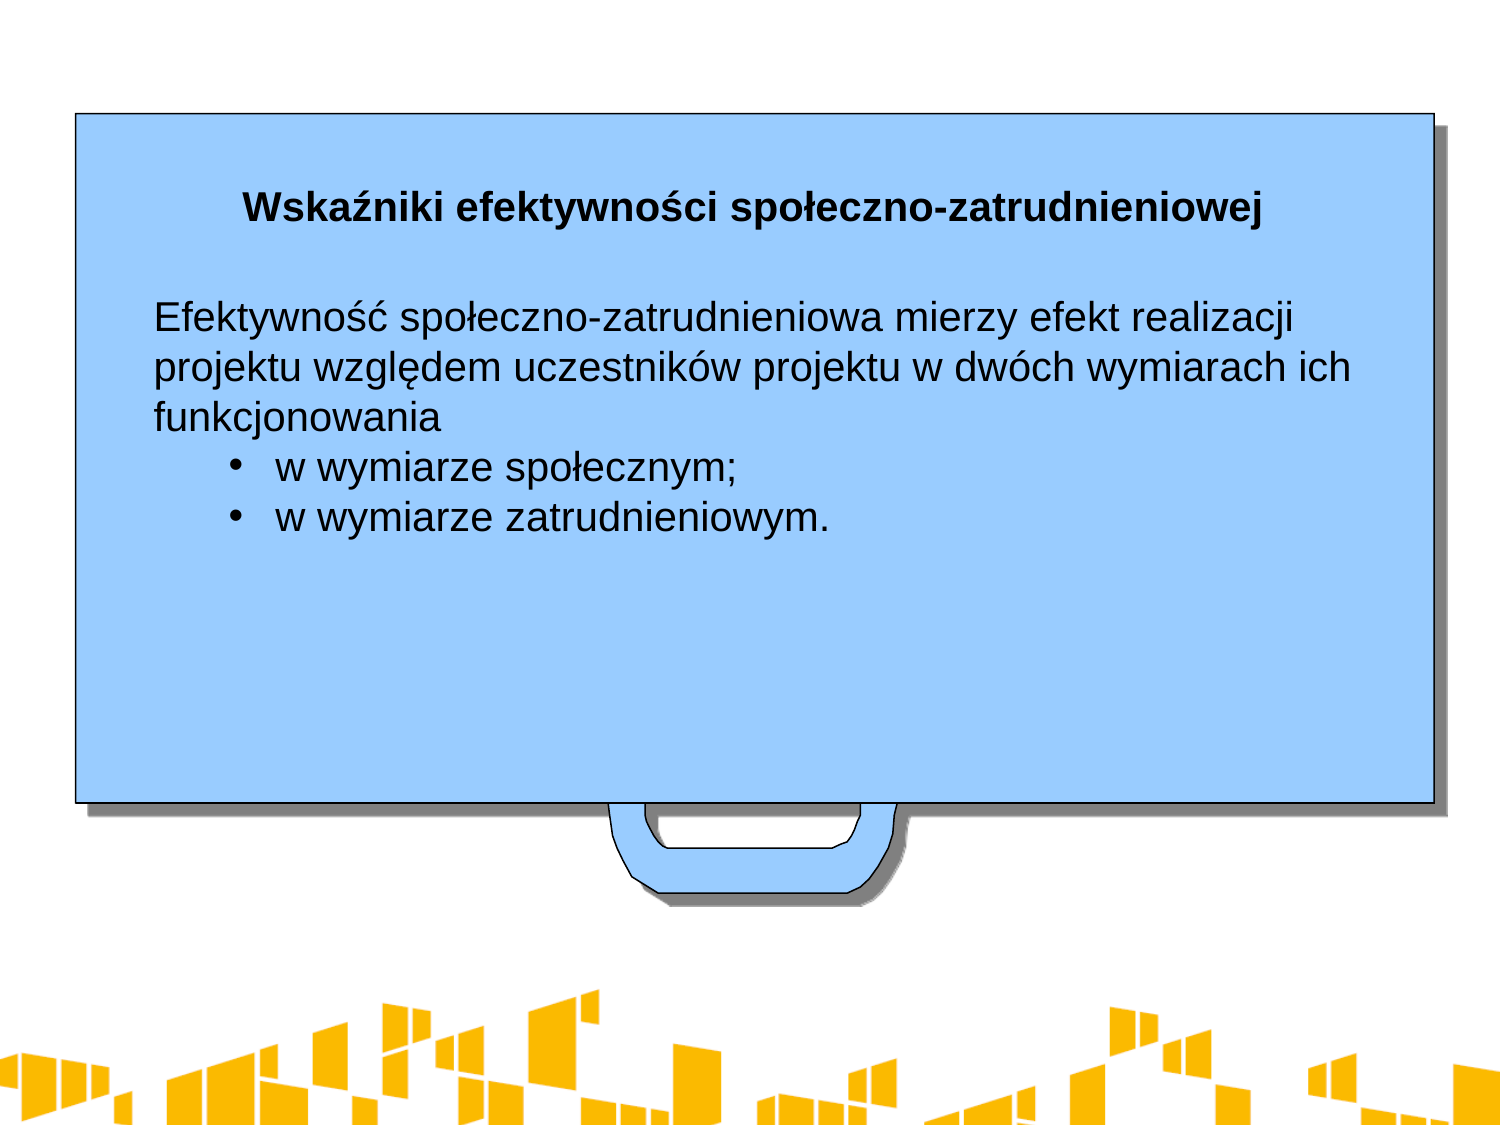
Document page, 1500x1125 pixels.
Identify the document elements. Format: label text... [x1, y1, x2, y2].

text_box Wskaźniki efektywności społeczno-zatrudnieniowej Efektywność społeczno-zatrudnieniowa mierzy efekt realizacji projektu względem uczestników projektu w dwóch wymiarach ich funkcjonowania w wymiarze społecznym; w wymiarze zatrudnieniowym. [75, 113, 1435, 894]
picture [0, 980, 1500, 1125]
